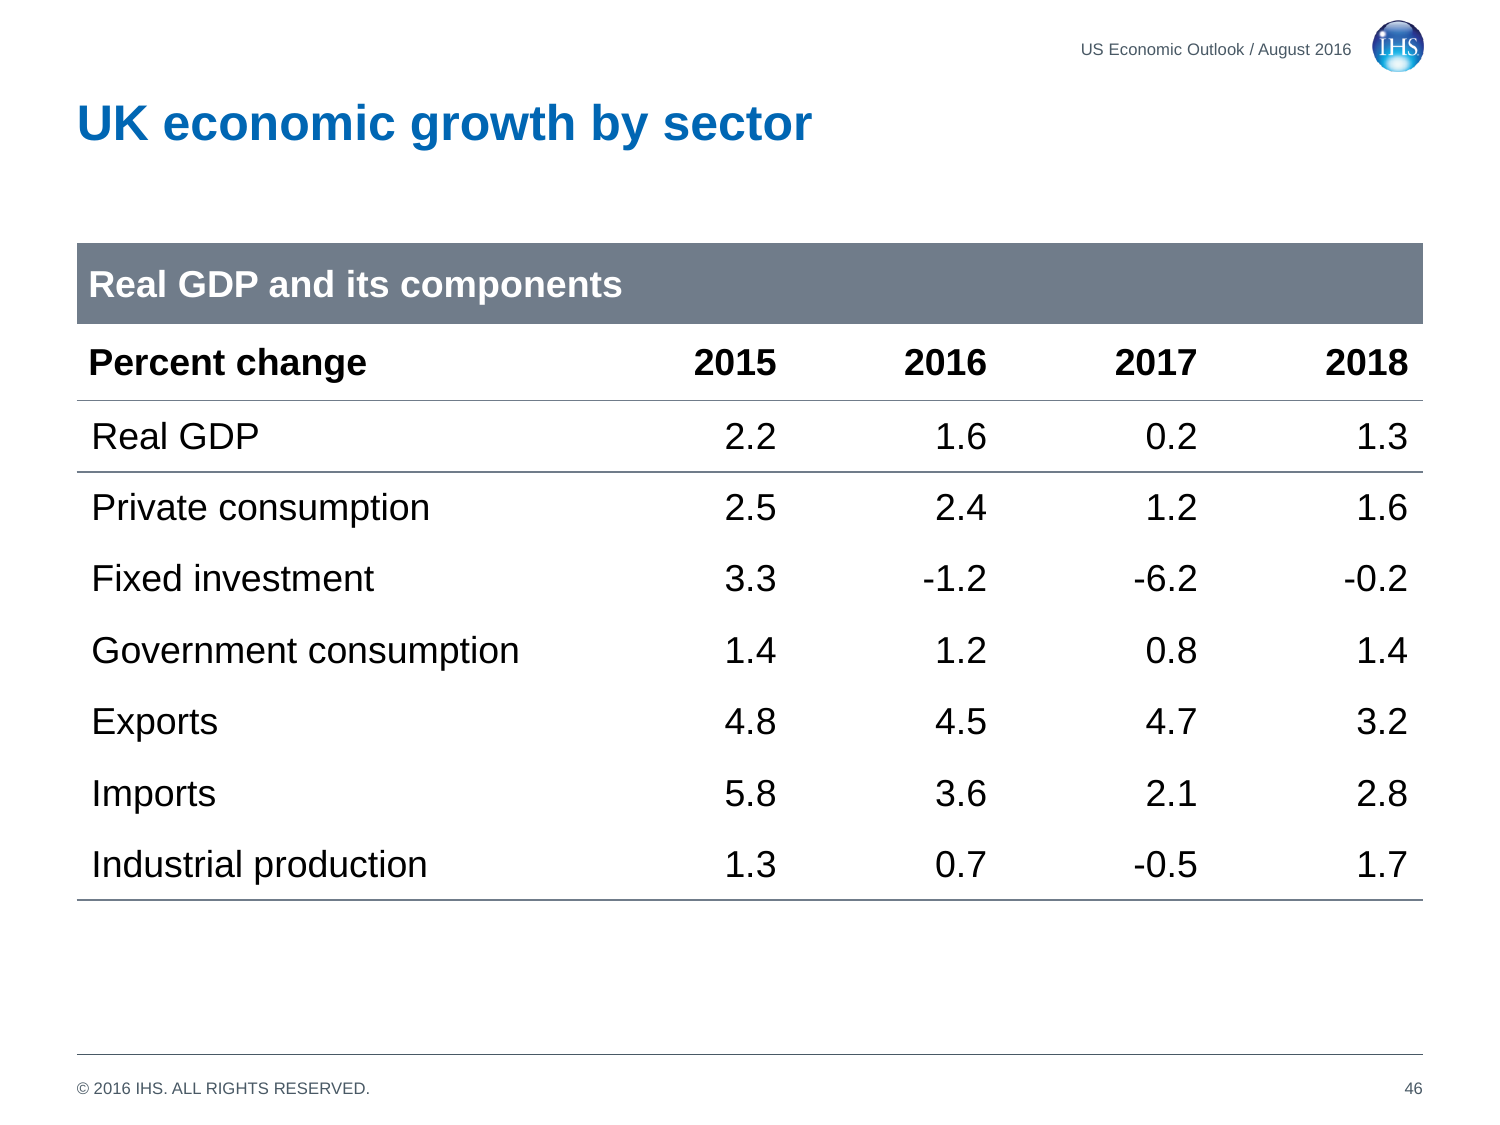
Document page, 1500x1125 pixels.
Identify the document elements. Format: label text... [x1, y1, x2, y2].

table_cell 2015 [581, 326, 792, 400]
table_cell 3.3 [581, 543, 792, 615]
table_cell 1.6 [1213, 473, 1423, 543]
table_cell Percent change [77, 326, 581, 400]
table_cell Industrial production [77, 829, 581, 899]
table_cell 4.7 [1002, 686, 1213, 757]
table_cell 2.4 [792, 473, 1002, 543]
table_cell -1.2 [792, 543, 1002, 615]
table_cell 0.2 [1002, 401, 1213, 471]
table_cell Real GDP [77, 401, 581, 471]
table_cell Imports [77, 757, 581, 829]
slide_number 46 [1084, 1057, 1424, 1118]
table_cell -6.2 [1002, 543, 1213, 615]
table_cell 1.6 [792, 401, 1002, 471]
table_cell 2016 [792, 326, 1002, 400]
footer US Economic Outlook / August 2016 [76, 31, 1353, 67]
table_header Real GDP and its components [77, 243, 1423, 324]
table_cell 0.7 [792, 829, 1002, 899]
table_cell Private consumption [77, 473, 581, 543]
table_cell 1.4 [581, 615, 792, 686]
table_cell 2.2 [581, 401, 792, 471]
table_cell 3.6 [792, 757, 1002, 829]
table_cell Government consumption [77, 615, 581, 686]
table_cell -0.5 [1002, 829, 1213, 899]
table_cell 2017 [1002, 326, 1213, 400]
table_cell -0.2 [1213, 543, 1423, 615]
table_cell 4.5 [792, 686, 1002, 757]
table_cell 3.2 [1213, 686, 1423, 757]
table_cell 1.3 [1213, 401, 1423, 471]
table_cell 1.7 [1213, 829, 1423, 899]
table_cell 1.4 [1213, 615, 1423, 686]
picture [1372, 20, 1424, 72]
table_cell Fixed investment [77, 543, 581, 615]
table_cell 4.8 [581, 686, 792, 757]
table_cell 1.2 [792, 615, 1002, 686]
table_cell 2018 [1213, 326, 1423, 400]
table_cell 2.1 [1002, 757, 1213, 829]
table_cell 2.8 [1213, 757, 1423, 829]
title UK economic growth by sector [76, 90, 1424, 220]
table_cell 0.8 [1002, 615, 1213, 686]
table_cell Exports [77, 686, 581, 757]
table_cell 1.2 [1002, 473, 1213, 543]
table_cell 5.8 [581, 757, 792, 829]
table_cell 1.3 [581, 829, 792, 899]
table_cell 2.5 [581, 473, 792, 543]
